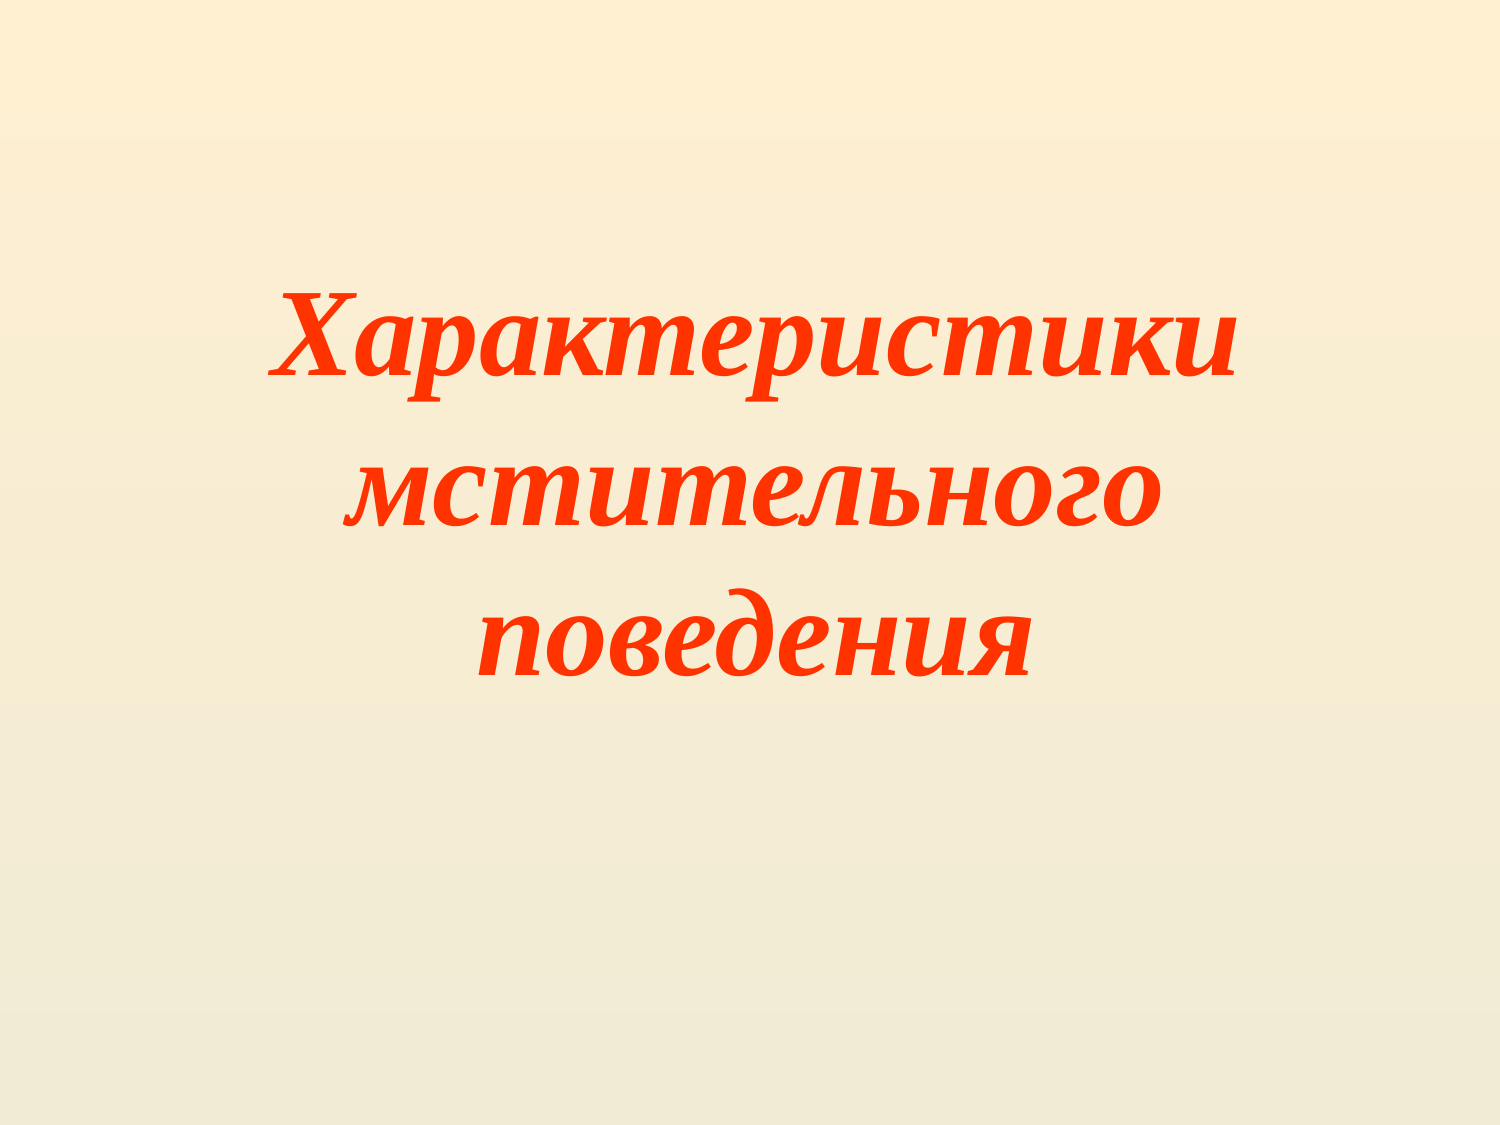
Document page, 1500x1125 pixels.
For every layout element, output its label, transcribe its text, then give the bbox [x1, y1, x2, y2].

title Характеристики мстительного поведения [37, 24, 1476, 1076]
